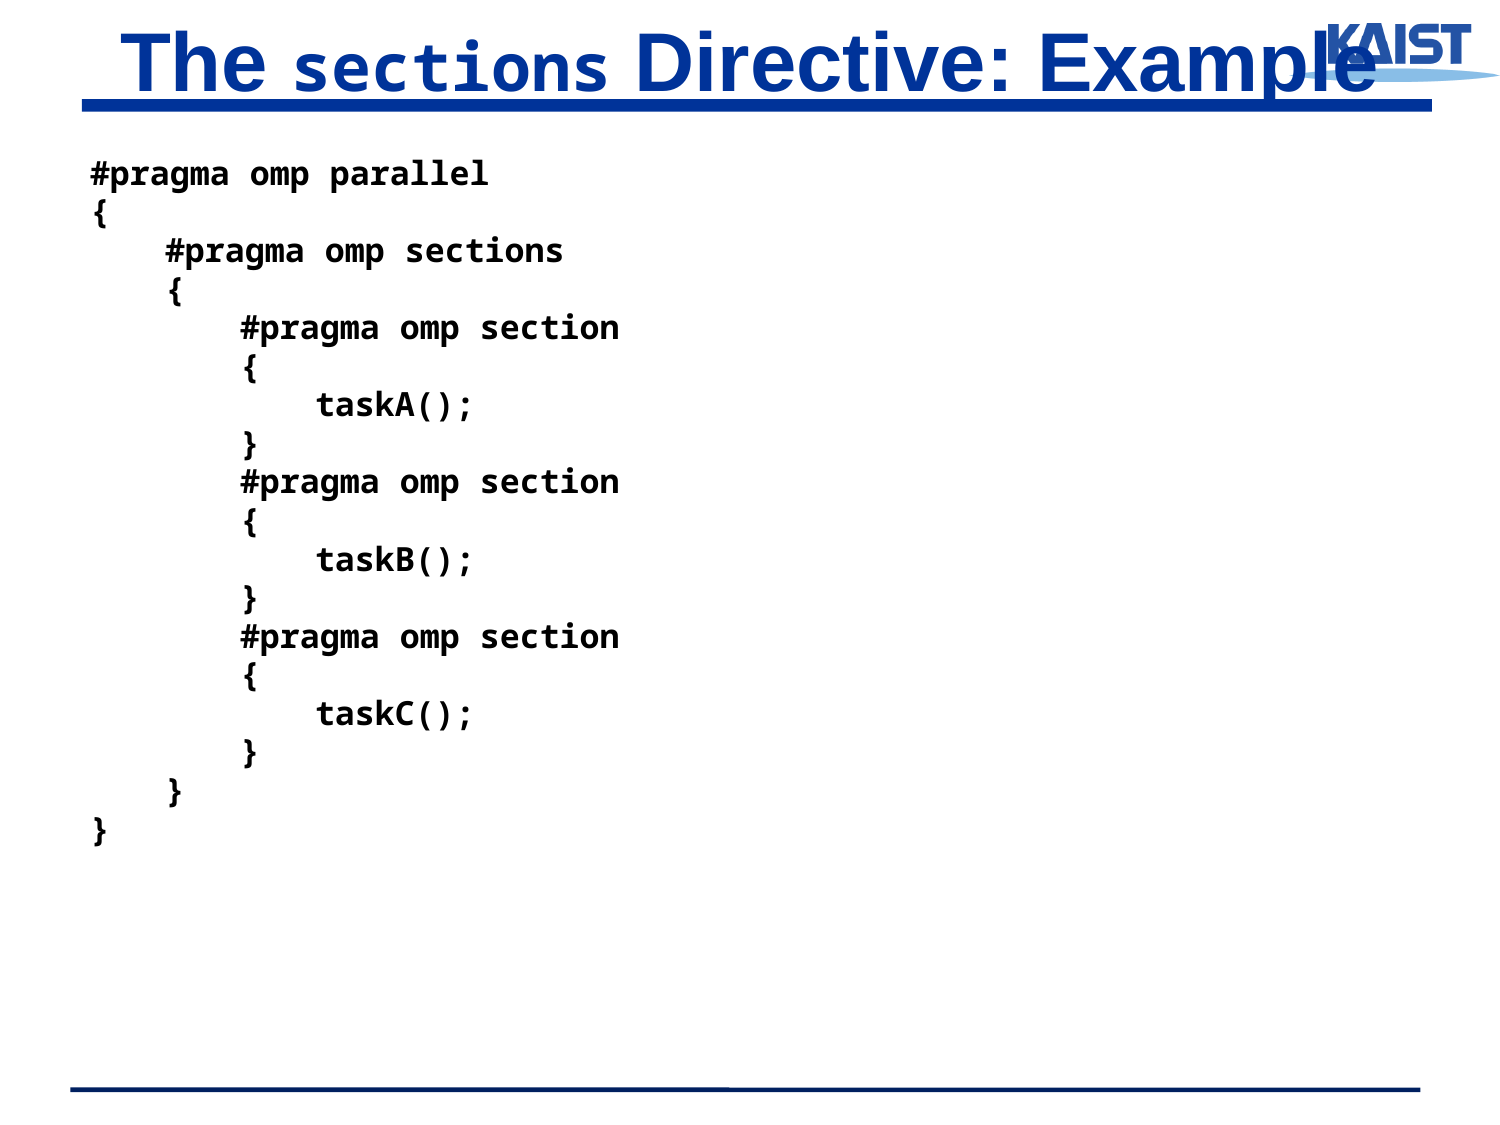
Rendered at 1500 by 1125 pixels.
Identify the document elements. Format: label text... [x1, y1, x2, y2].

list #pragma omp parallel { #pragma omp sections { #pragma omp section { taskA(); } #pragma omp section { taskB(); } #pragma omp section { taskC(); } } } [75, 152, 1425, 1055]
picture [1425, 23, 1500, 82]
title The sections Directive: Example [75, 23, 1425, 94]
